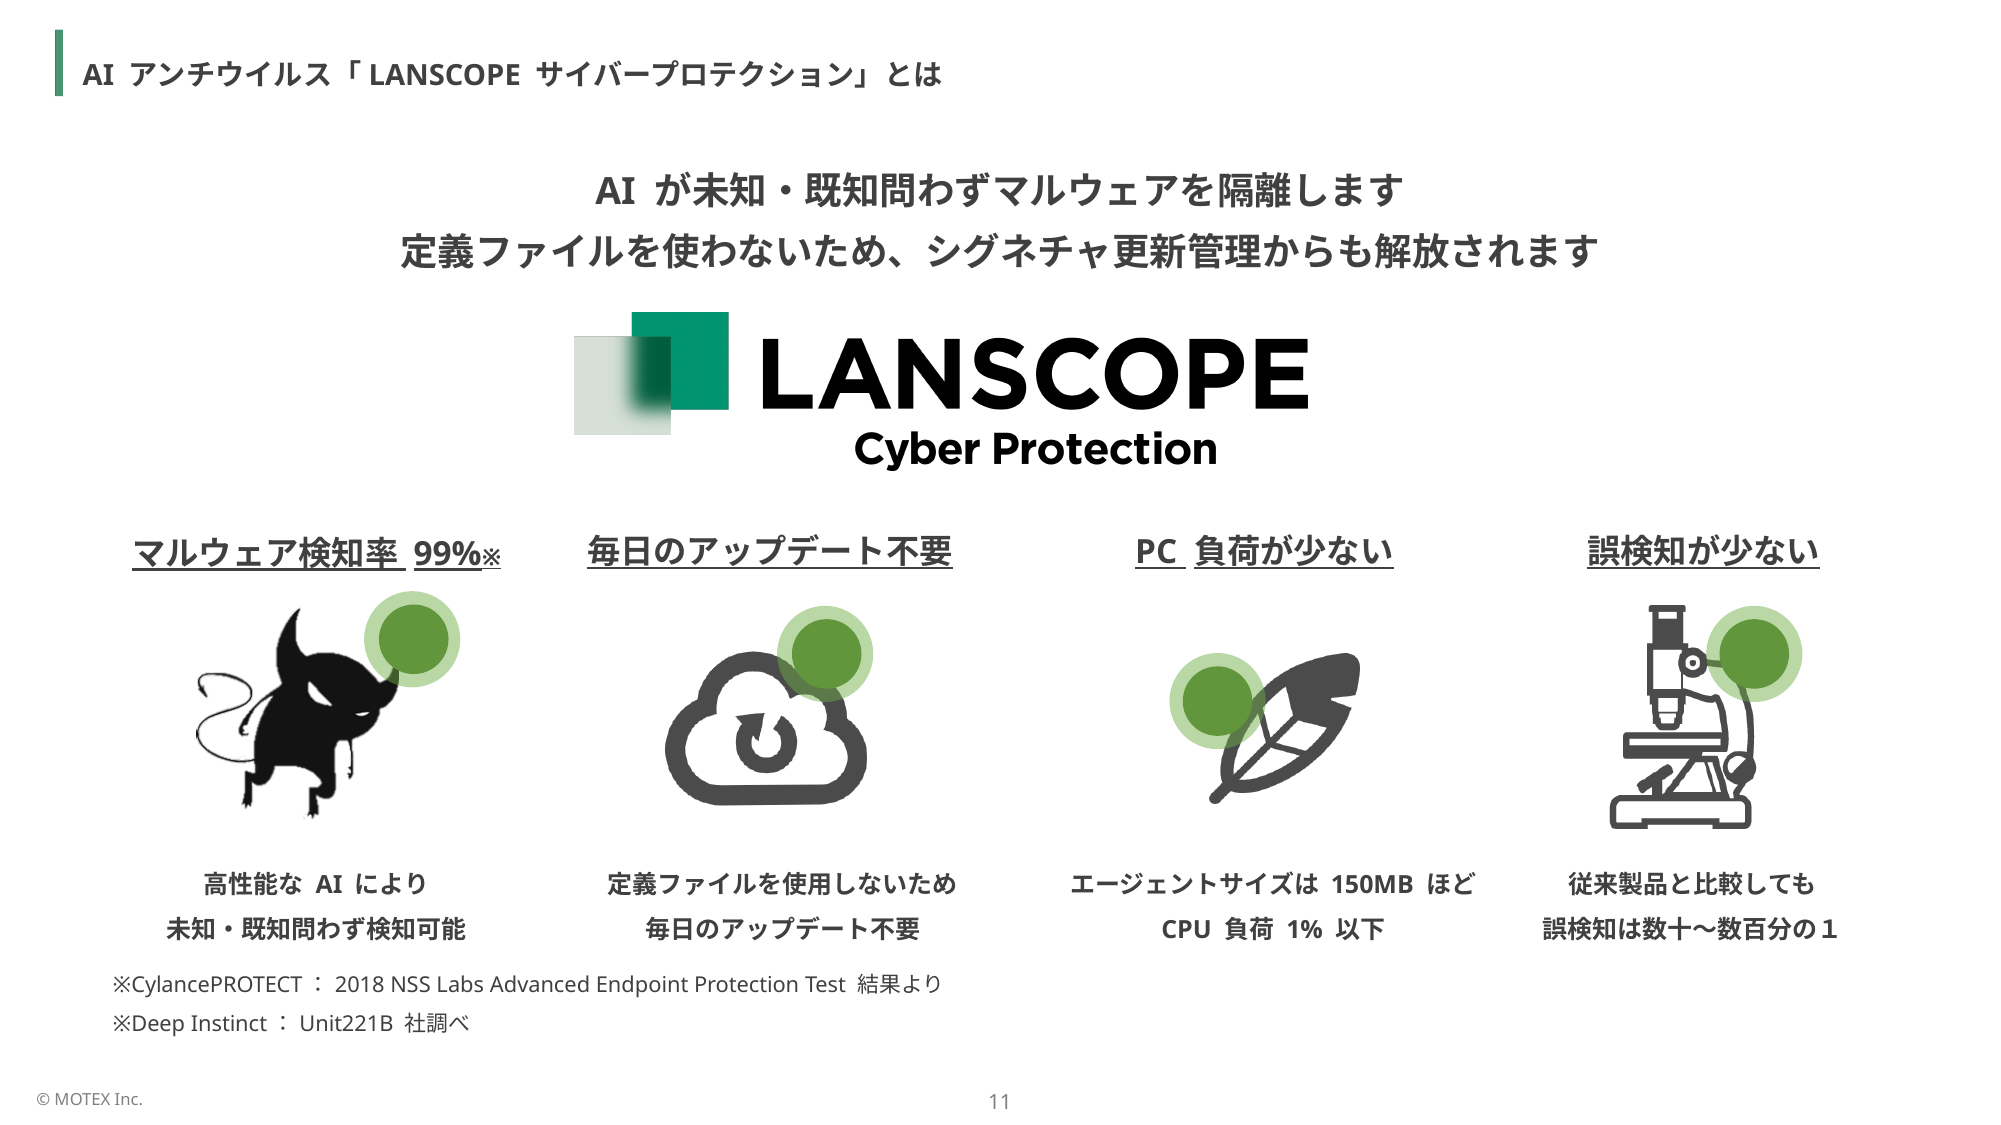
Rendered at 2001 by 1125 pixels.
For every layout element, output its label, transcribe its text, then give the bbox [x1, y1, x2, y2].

text_box 従来製品と比較しても 誤検知は数十～数百分の１ [1518, 845, 1868, 951]
text_box AI アンチウイルス「LANSCOPE サイバープロテクション」とは [67, 34, 1885, 99]
text_box 誤検知が少ない [1483, 503, 1924, 578]
picture [665, 627, 867, 829]
text_box 定義ファイルを使用しないため 毎日のアップデート不要 [586, 845, 980, 950]
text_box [777, 605, 874, 702]
text_box 毎日のアップデート不要 [529, 503, 1011, 578]
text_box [1571, 605, 1803, 829]
text_box マルウェア検知率 99%※ [117, 505, 517, 580]
picture [574, 312, 1308, 471]
text_box ※CylancePROTECT：2018 NSS Labs Advanced Endpoint Protection Test 結果より ※Deep Instinct：Unit221B 社調べ [98, 950, 995, 1044]
text_box エージェントサイズは 150MB ほど CPU 負荷 1% 以下 [1052, 845, 1495, 951]
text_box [1169, 653, 1360, 804]
text_box AI が未知・既知問わずマルウェアを隔離します 定義ファイルを使わないため、シグネチャ更新管理からも解放されます [0, 164, 2000, 281]
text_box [196, 591, 461, 820]
text_box 高性能な AI により 未知・既知問わず検知可能 [120, 845, 514, 950]
text_box PC 負荷が少ない [1023, 503, 1483, 578]
